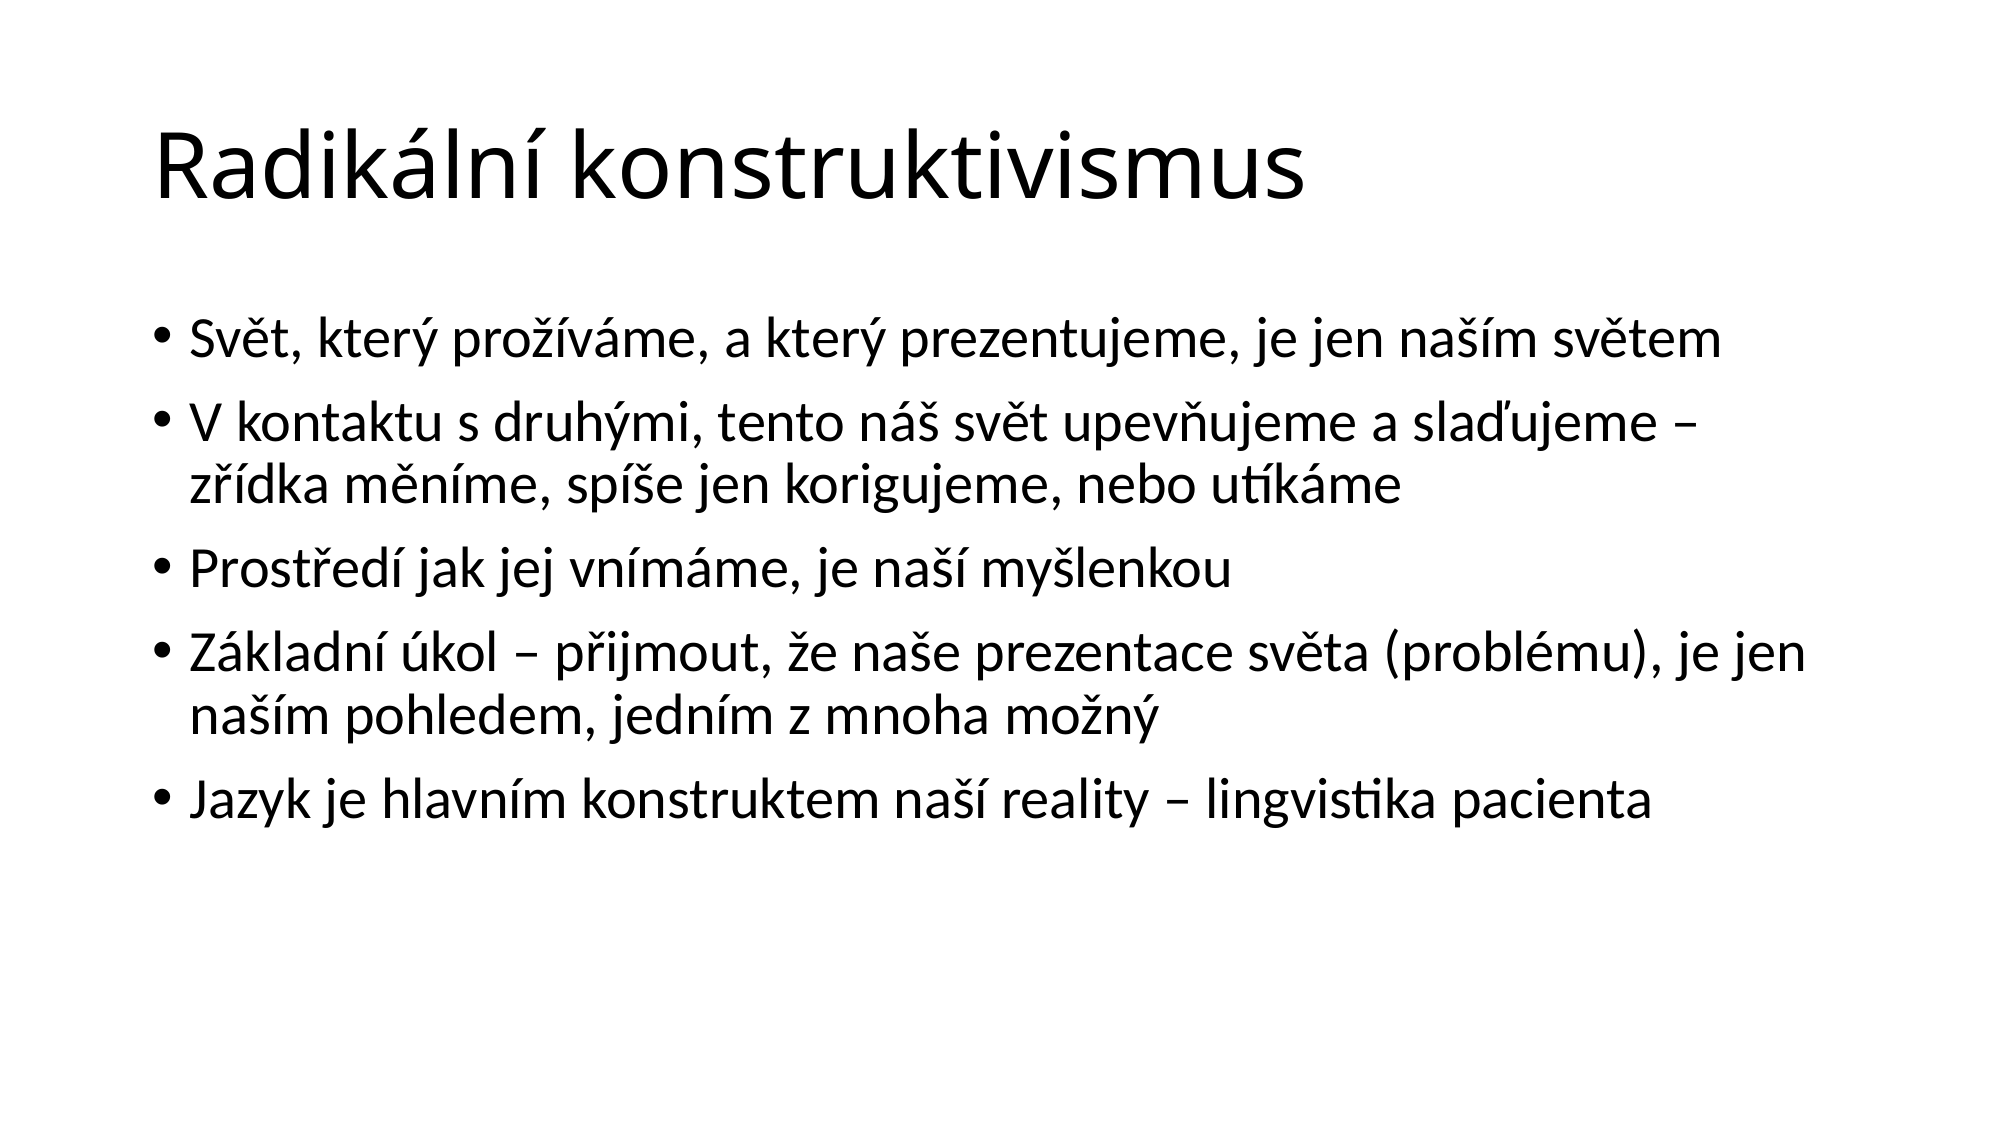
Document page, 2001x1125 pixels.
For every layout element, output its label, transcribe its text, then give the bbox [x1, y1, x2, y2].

list Svět, který prožíváme, a který prezentujeme, je jen naším světem V kontaktu s druhými, tento náš svět upevňujeme a slaďujeme – zřídka měníme, spíše jen korigujeme, nebo utíkáme Prostředí jak jej vnímáme, je naší myšlenkou Základní úkol – přijmout, že naše prezentace světa (problému), je jen naším pohledem, jedním z mnoha možný Jazyk je hlavním konstruktem naší reality – lingvistika pacienta [137, 299, 1863, 1014]
title Radikální konstruktivismus [137, 59, 1863, 278]
